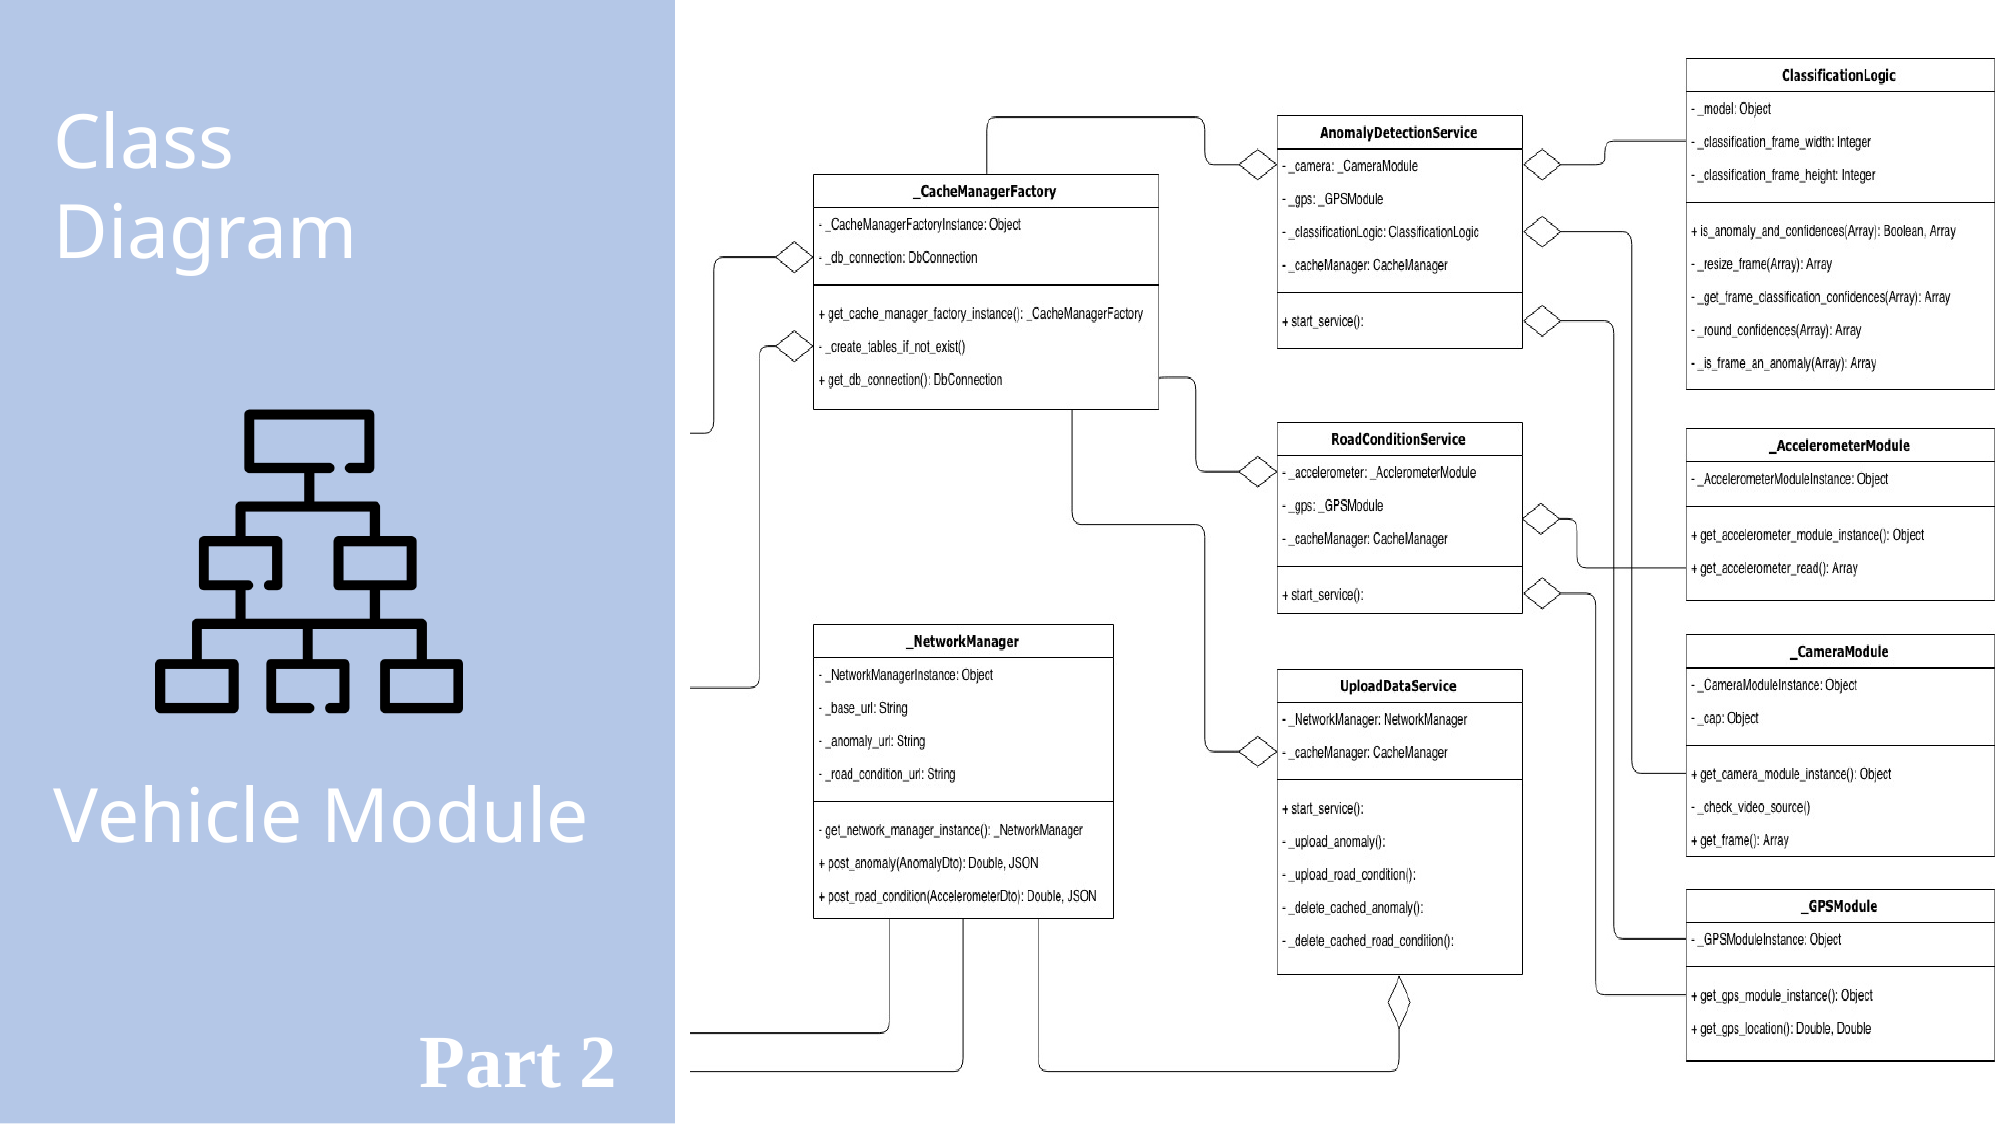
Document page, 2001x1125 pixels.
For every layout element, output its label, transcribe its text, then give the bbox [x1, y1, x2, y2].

text_box Part 2 [404, 1005, 645, 1104]
picture [689, 4, 1996, 1125]
text_box [0, 0, 677, 1125]
picture [155, 407, 463, 715]
text_box Class Diagram [38, 85, 636, 281]
text_box Vehicle Module [38, 760, 636, 865]
